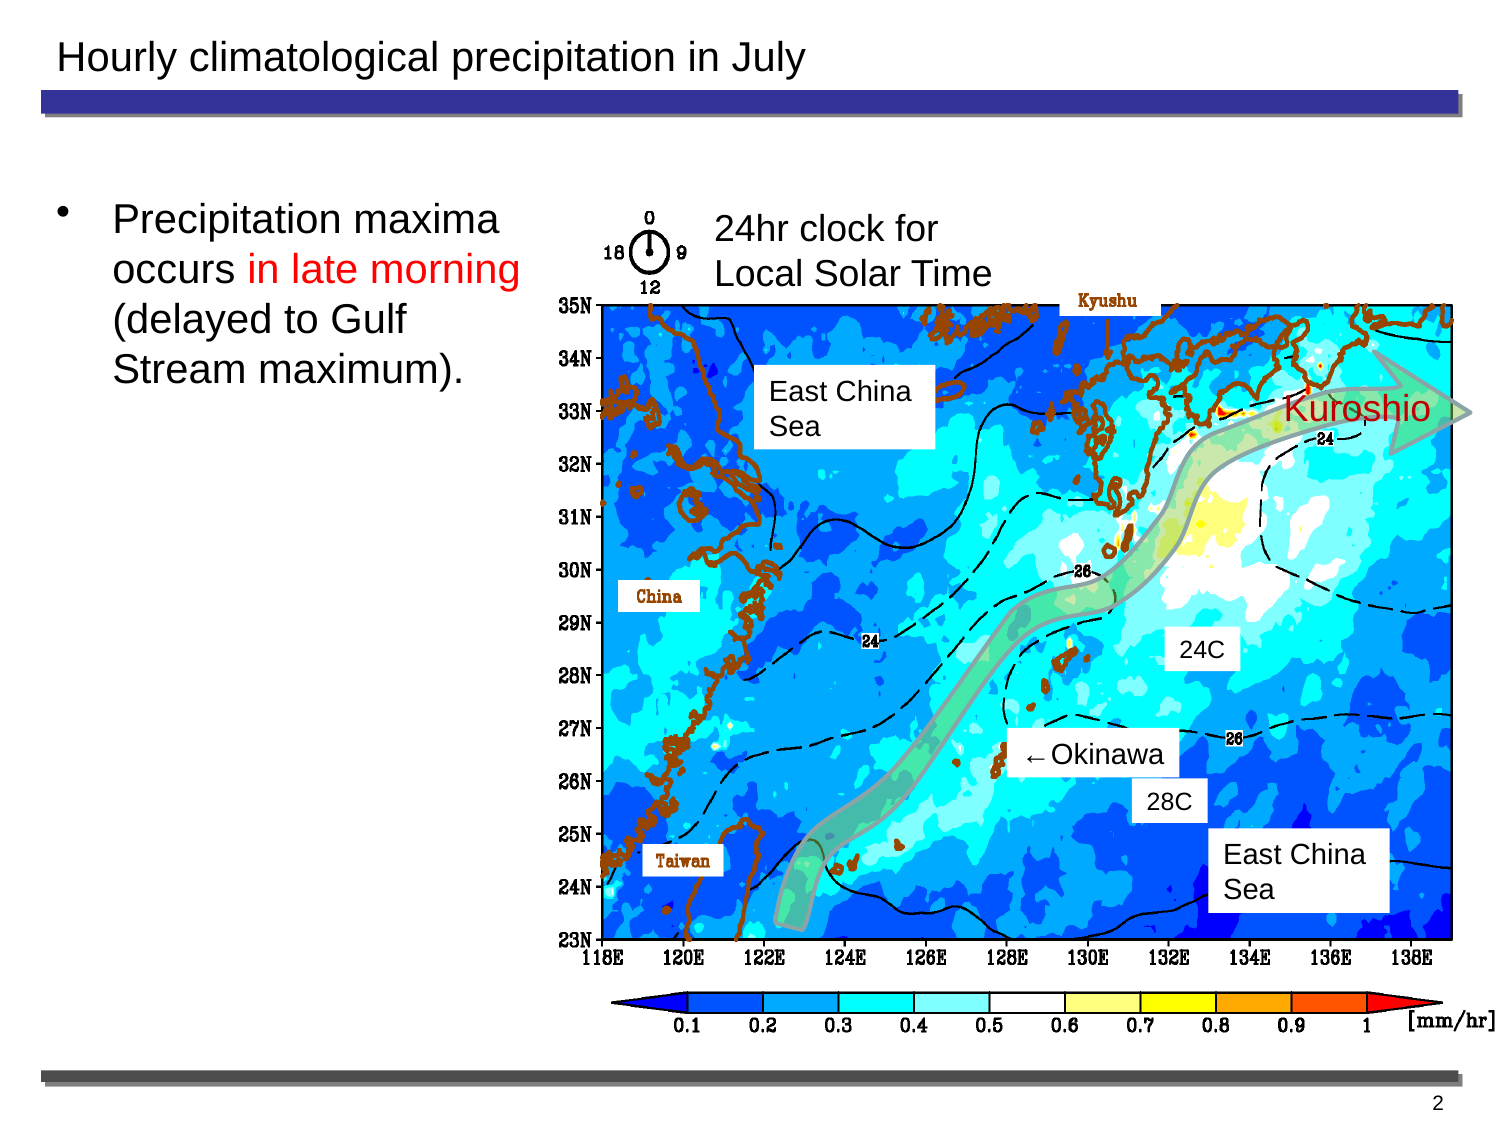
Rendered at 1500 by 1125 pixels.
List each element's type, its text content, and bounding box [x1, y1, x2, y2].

text_box Precipitation maxima occurs in late morning (delayed to Gulf Stream maximum). [41, 184, 539, 970]
title Hourly climatological precipitation in July [41, 18, 1460, 91]
picture [544, 196, 1500, 1047]
slide_number 1 [1108, 1082, 1460, 1125]
